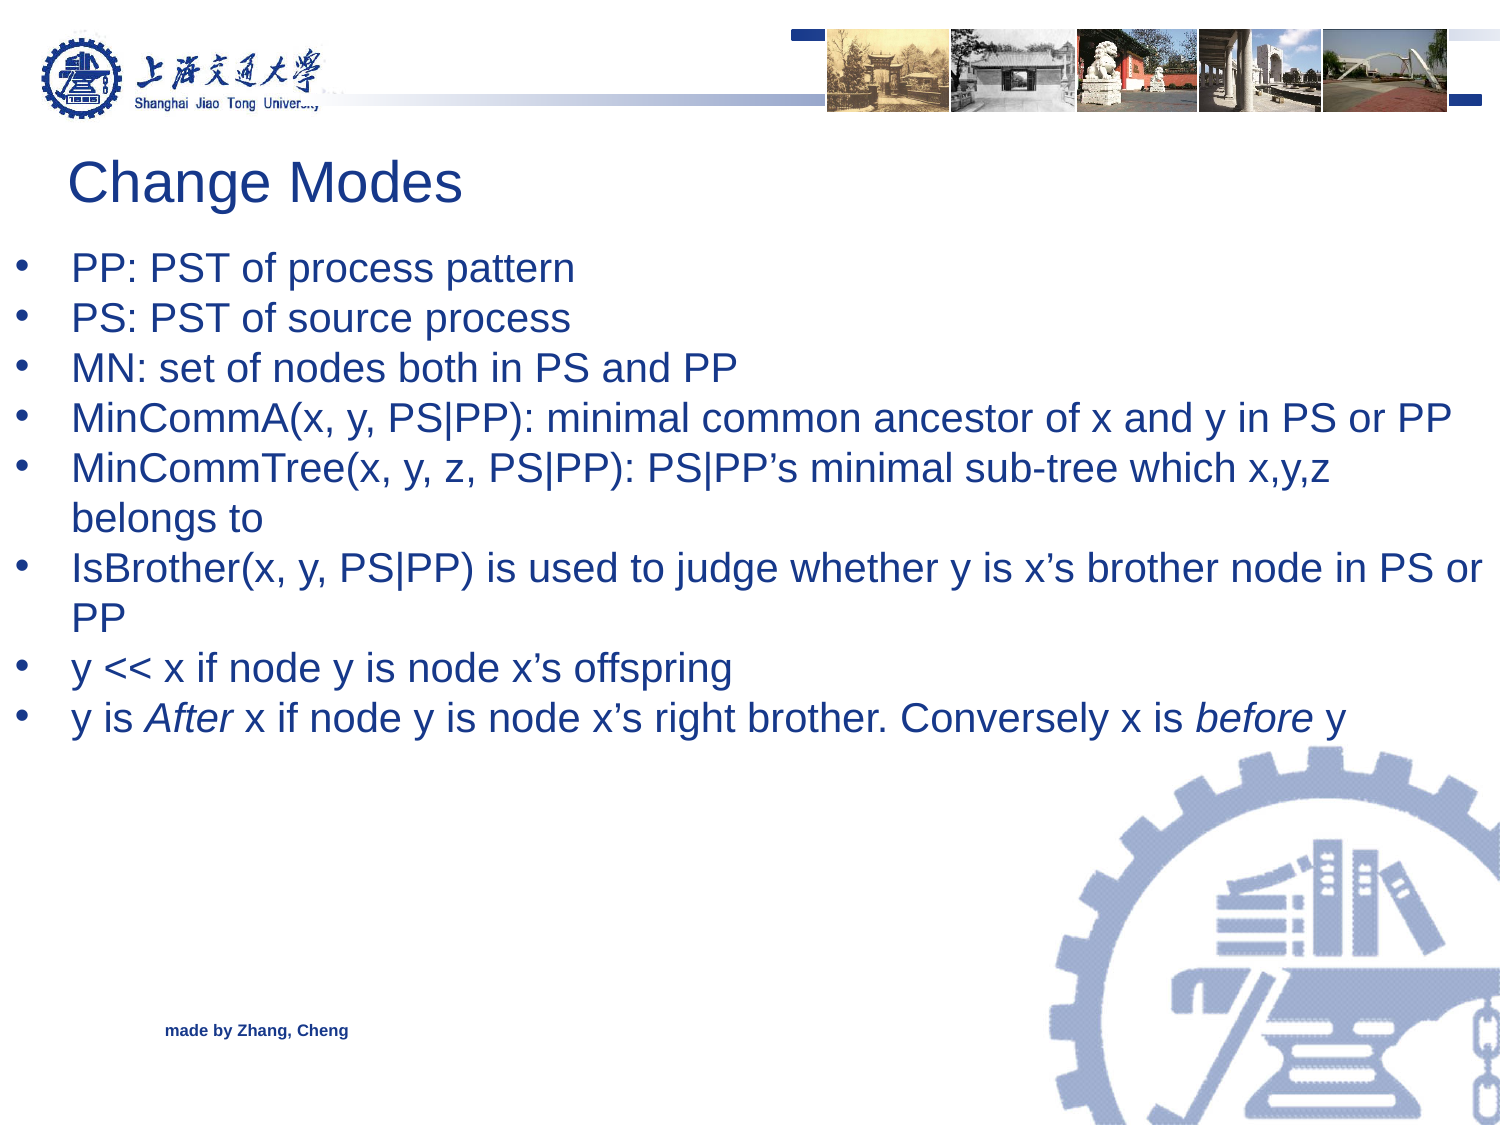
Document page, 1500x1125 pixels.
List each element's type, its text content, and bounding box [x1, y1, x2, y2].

picture [0, 0, 1500, 232]
picture [1323, 29, 1447, 112]
picture [1199, 29, 1321, 112]
text_box Change Modes [53, 137, 1500, 222]
picture [0, 798, 1500, 1125]
text_box PP: PST of process pattern PS: PST of source process MN: set of nodes both in PS and PP MinCommA(x, y, PS|PP): minimal common ancestor of x and y in PS or PP MinCommTree(x, y, z, PS|PP): PS|PP’s minimal sub-tree which x,y,z belongs to IsBrother(x, y, PS|PP) is used to judge whether y is x’s brother node in PS or PP y << x if node y is node x’s offspring y is After x if node y is node x’s right brother. Conversely x is before y [0, 232, 1500, 798]
picture [1077, 29, 1197, 112]
text_box made by Zhang, Cheng [150, 1012, 800, 1088]
